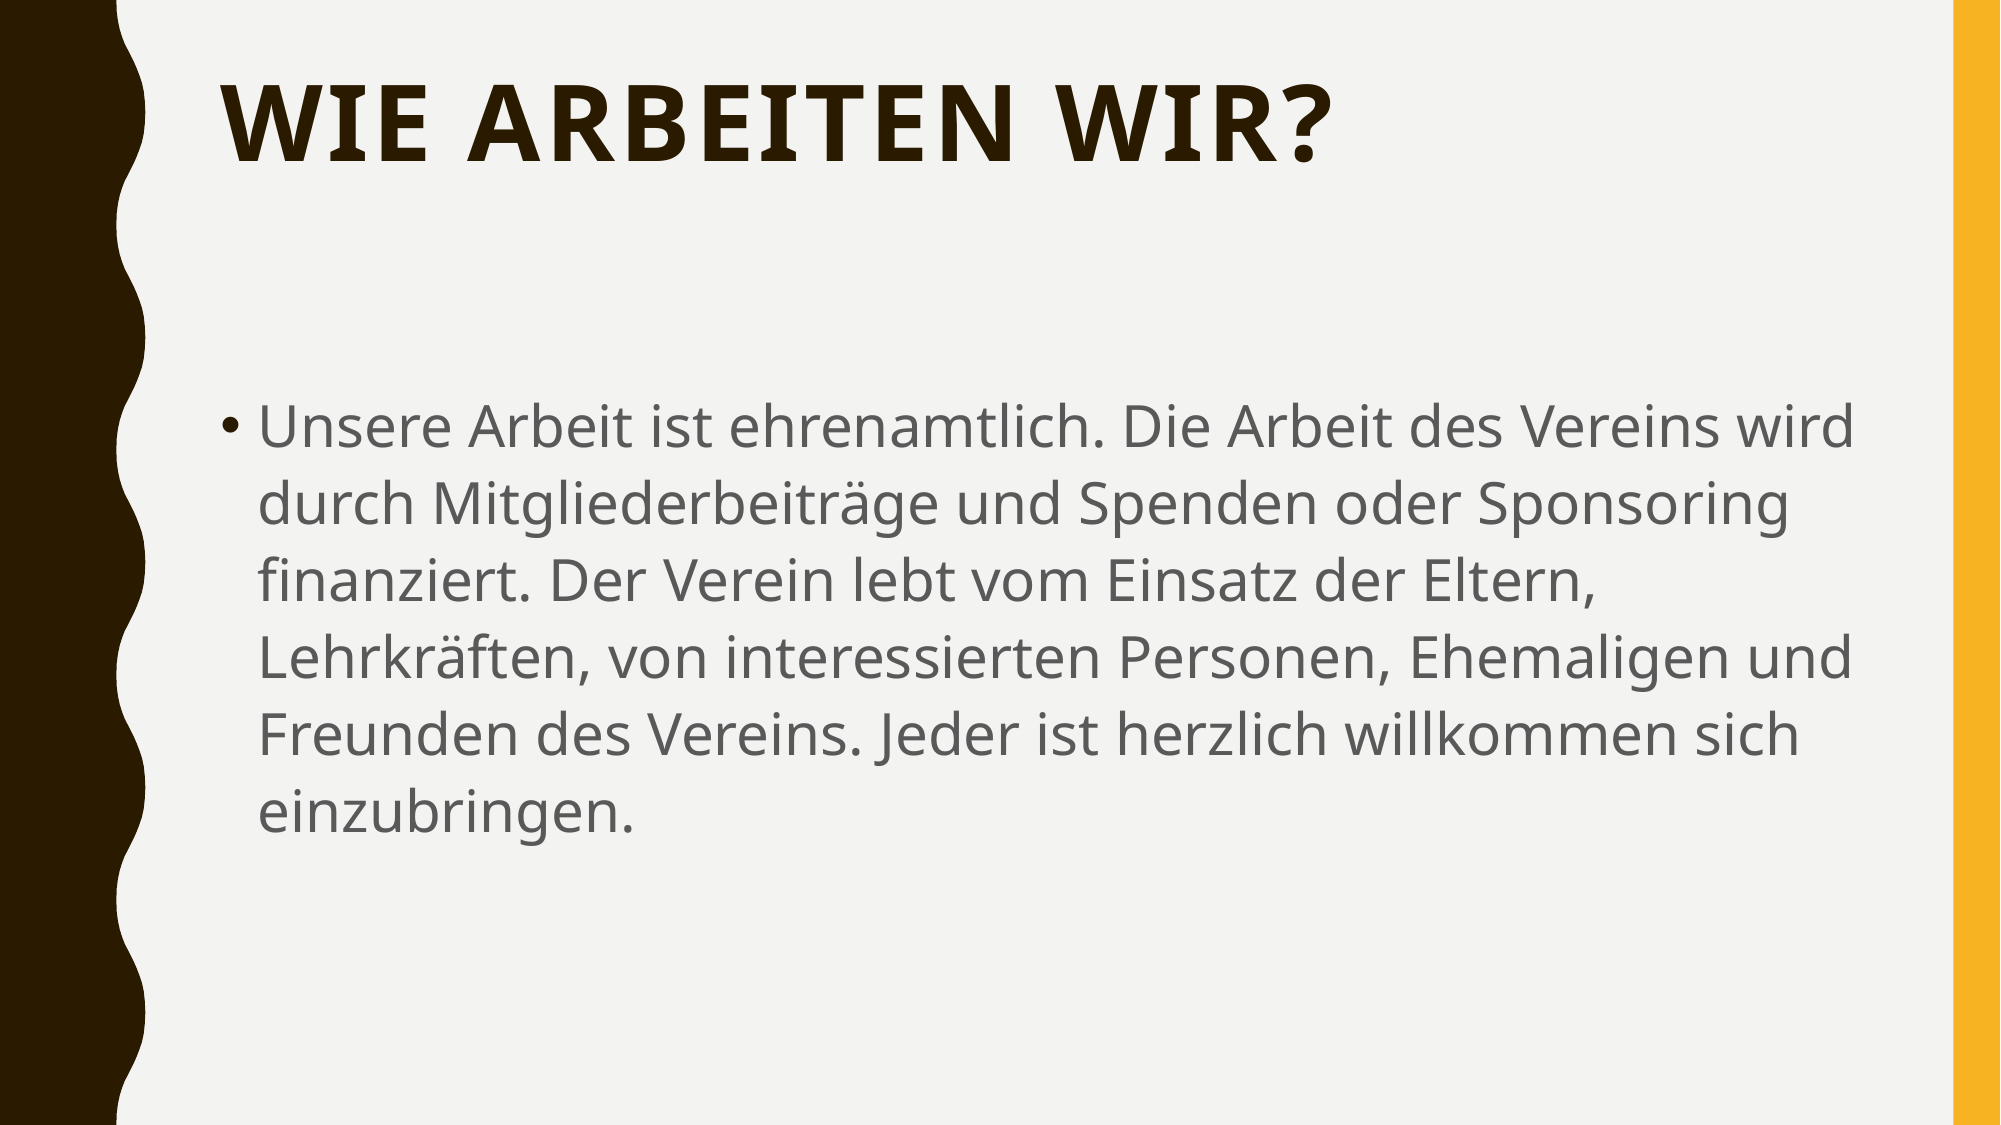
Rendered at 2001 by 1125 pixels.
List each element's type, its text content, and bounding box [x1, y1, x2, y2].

title Wie arbeiten wir? [205, 62, 1875, 308]
list Unsere Arbeit ist ehrenamtlich. Die Arbeit des Vereins wird durch Mitgliederbeiträge und Spenden oder Sponsoring finanziert. Der Verein lebt vom Einsatz der Eltern, Lehrkräften, von interessierten Personen, Ehemaligen und Freunden des Vereins. Jeder ist herzlich willkommen sich einzubringen. [205, 375, 1875, 965]
